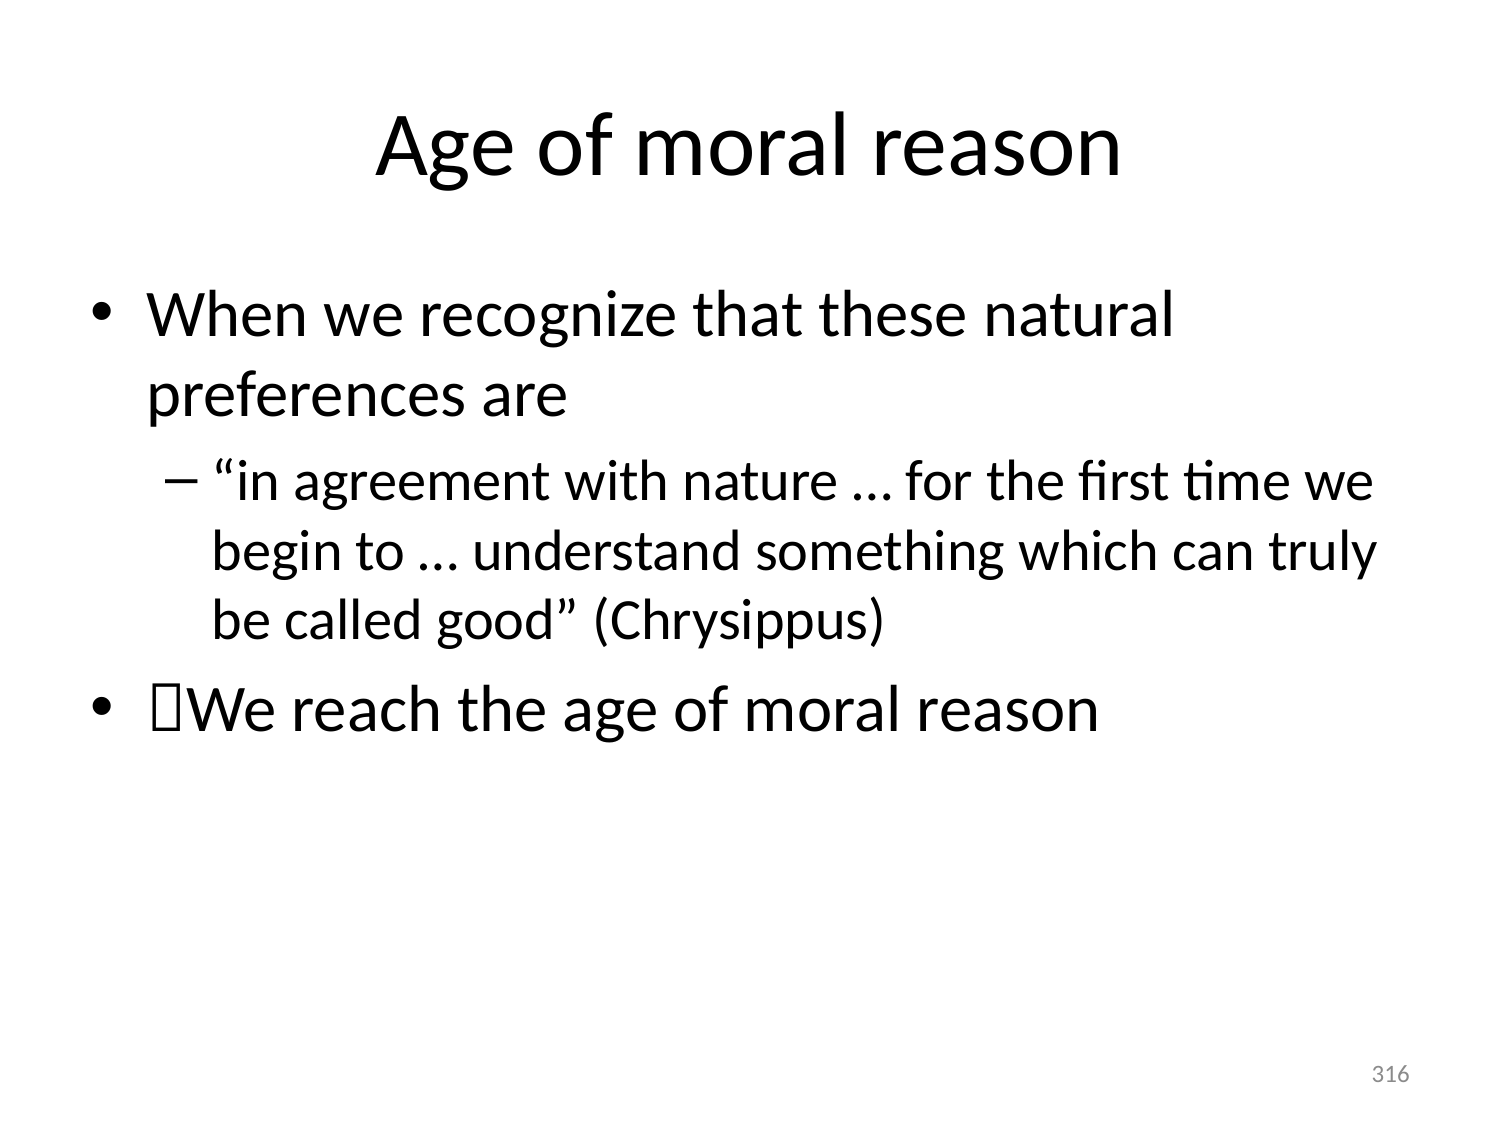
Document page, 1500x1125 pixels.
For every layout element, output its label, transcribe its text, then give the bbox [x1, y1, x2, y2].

list When we recognize that these natural preferences are “in agreement with nature … for the first time we begin to … understand something which can truly be called good” (Chrysippus) We reach the age of moral reason [75, 262, 1425, 1005]
slide_number 316 [1074, 1042, 1425, 1103]
title Age of moral reason [75, 45, 1425, 233]
